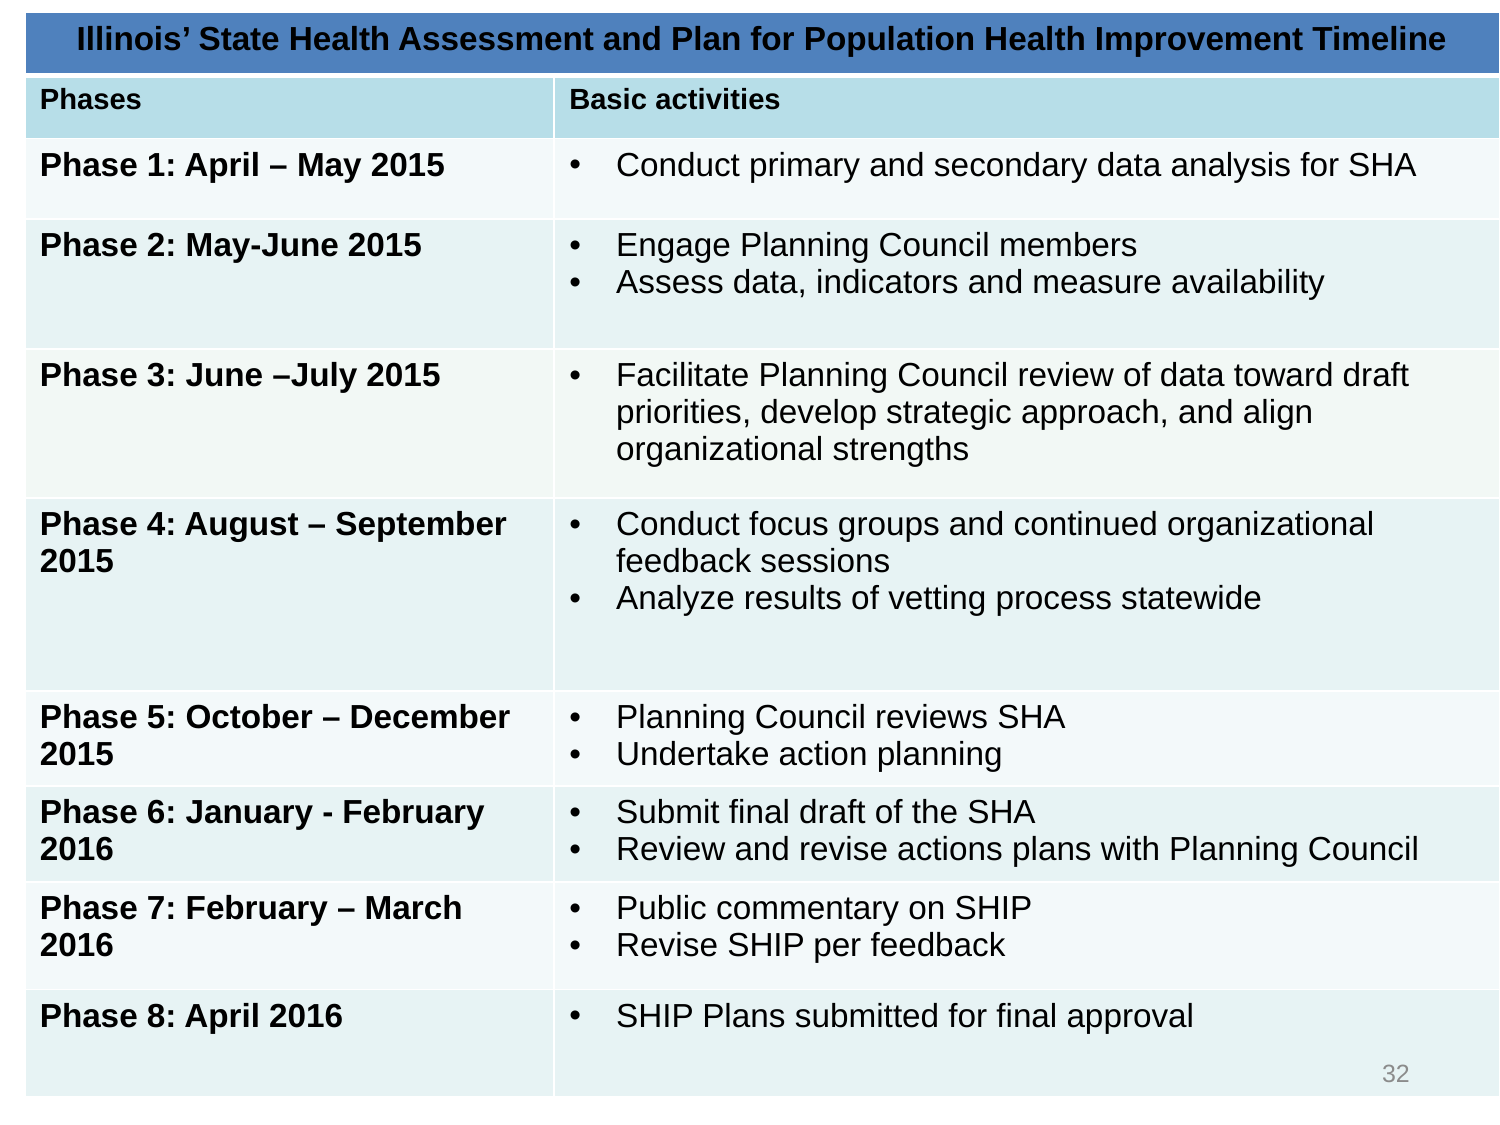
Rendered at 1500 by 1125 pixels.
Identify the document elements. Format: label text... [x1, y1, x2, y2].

table_cell SHIP Plans submitted for final approval [555, 990, 1499, 1096]
table_cell Phase 3: June –July 2015 [26, 350, 553, 497]
table_header Illinois’ State Health Assessment and Plan for Population Health Improvement Timeline [26, 13, 1499, 73]
table_cell Phase 7: February – March 2016 [26, 883, 553, 989]
table_cell Submit final draft of the SHA Review and revise actions plans with Planning Council [555, 787, 1499, 881]
table_cell Engage Planning Council members Assess data, indicators and measure availability [555, 220, 1499, 348]
table_cell Phases [26, 78, 553, 138]
slide_number 32 [1074, 1042, 1425, 1103]
table_cell Phase 1: April – May 2015 [26, 139, 553, 218]
table_cell Planning Council reviews SHA Undertake action planning [555, 692, 1499, 785]
table_cell Conduct primary and secondary data analysis for SHA [555, 139, 1499, 218]
table_cell Basic activities [555, 78, 1499, 138]
table_cell Phase 5: October – December 2015 [26, 692, 553, 785]
table_cell Phase 6: January - February 2016 [26, 787, 553, 881]
table_cell Phase 4: August – September 2015 [26, 499, 553, 690]
table_cell Phase 2: May-June 2015 [26, 220, 553, 348]
table_cell Public commentary on SHIP Revise SHIP per feedback [555, 883, 1499, 989]
table_cell Conduct focus groups and continued organizational feedback sessions Analyze results of vetting process statewide [555, 499, 1499, 690]
table_cell Phase 8: April 2016 [26, 990, 553, 1096]
table_cell Facilitate Planning Council review of data toward draft priorities, develop strategic approach, and align organizational strengths [555, 350, 1499, 497]
